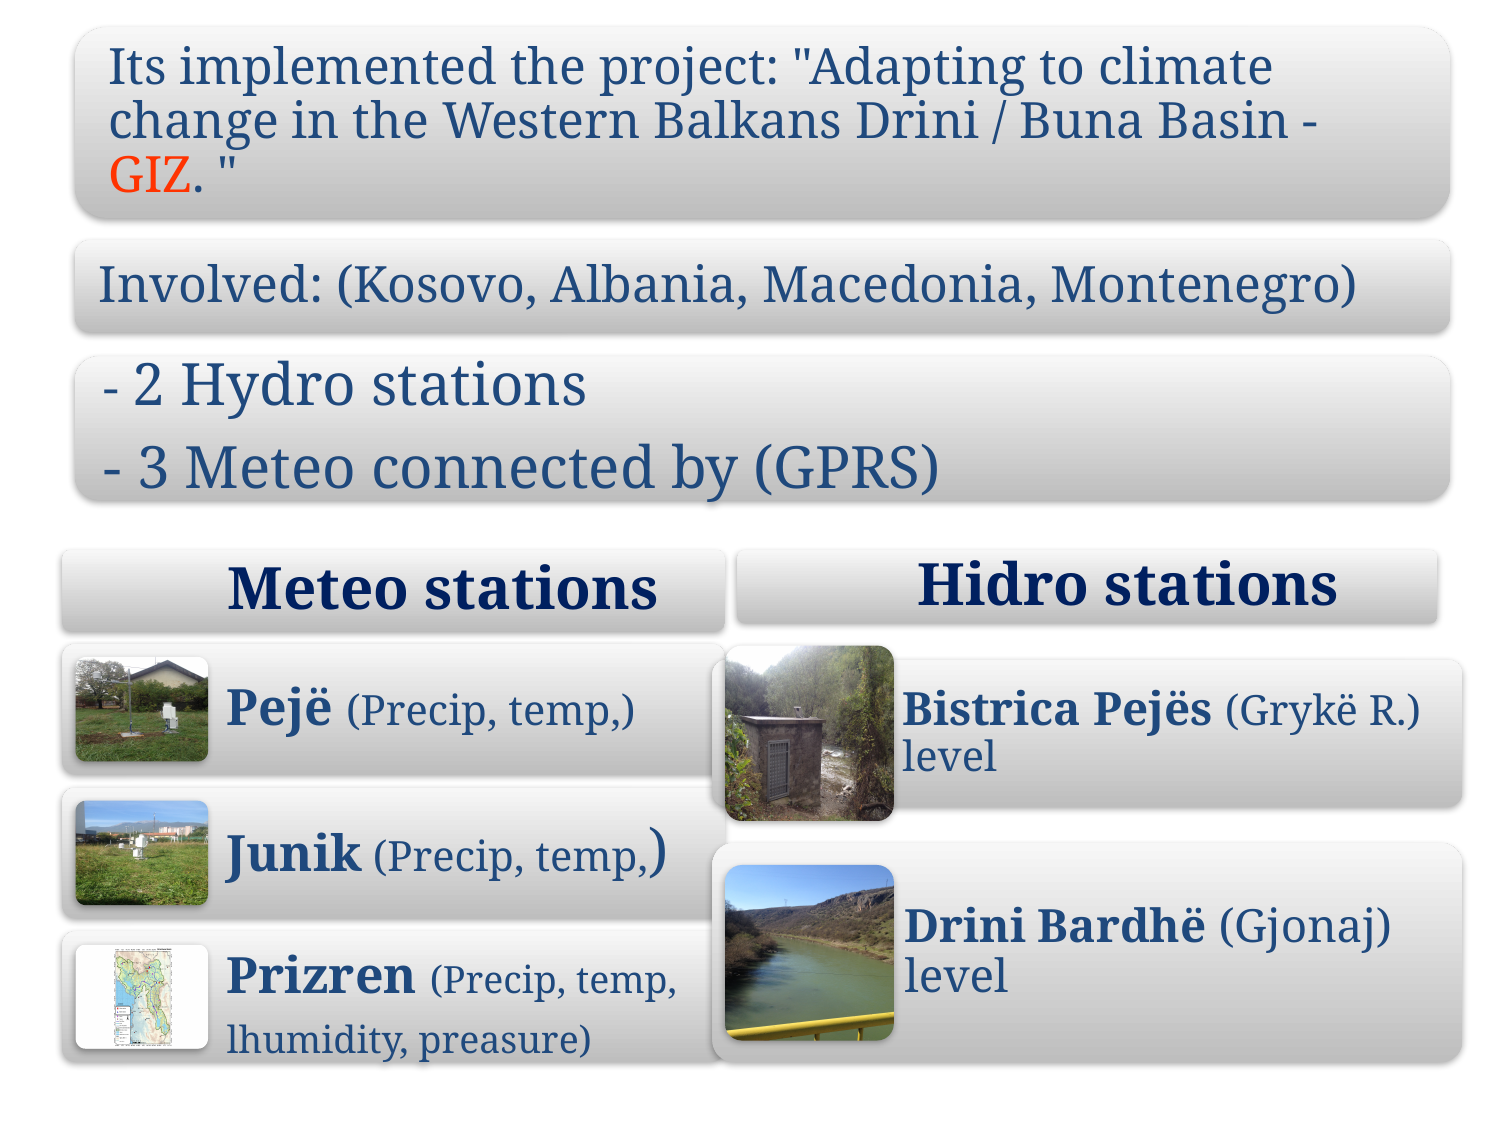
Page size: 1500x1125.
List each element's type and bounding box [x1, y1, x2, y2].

text_box [712, 549, 1463, 1063]
list [74, 24, 1451, 501]
text_box [62, 549, 711, 1063]
